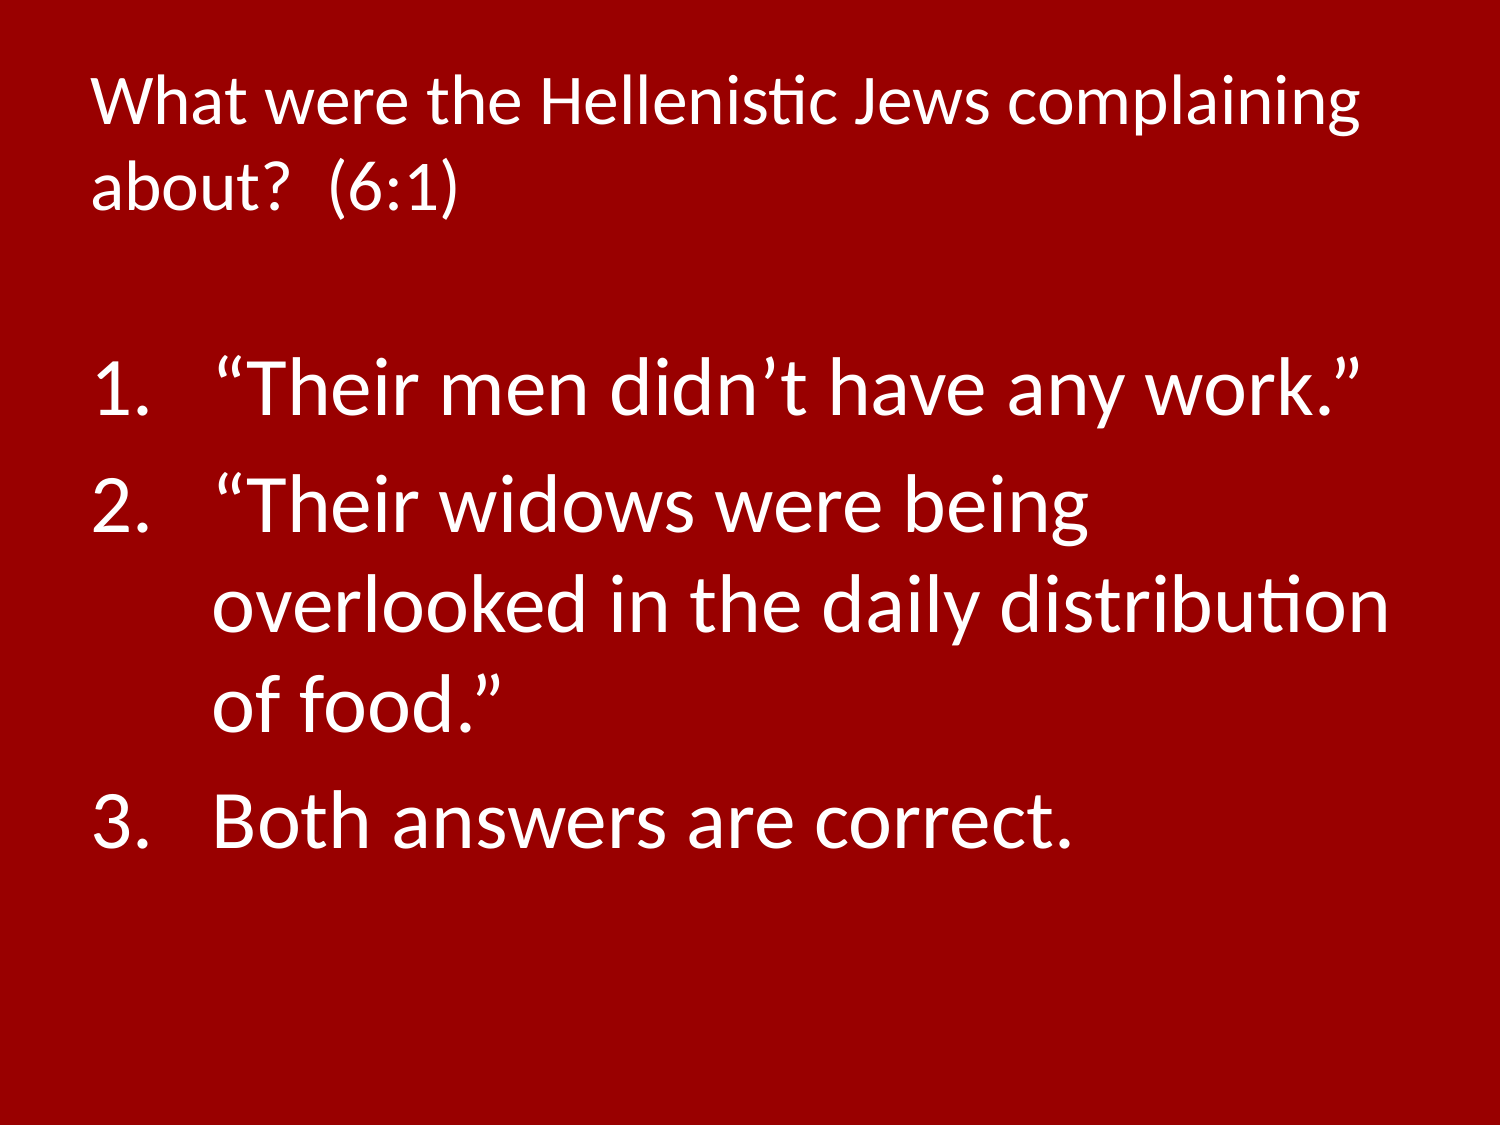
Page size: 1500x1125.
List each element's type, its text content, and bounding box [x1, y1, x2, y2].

title What were the Hellenistic Jews complaining about? (6:1) [75, 45, 1425, 233]
list “Their men didn’t have any work.” “Their widows were being overlooked in the daily distribution of food.” Both answers are correct. [75, 324, 1425, 1005]
